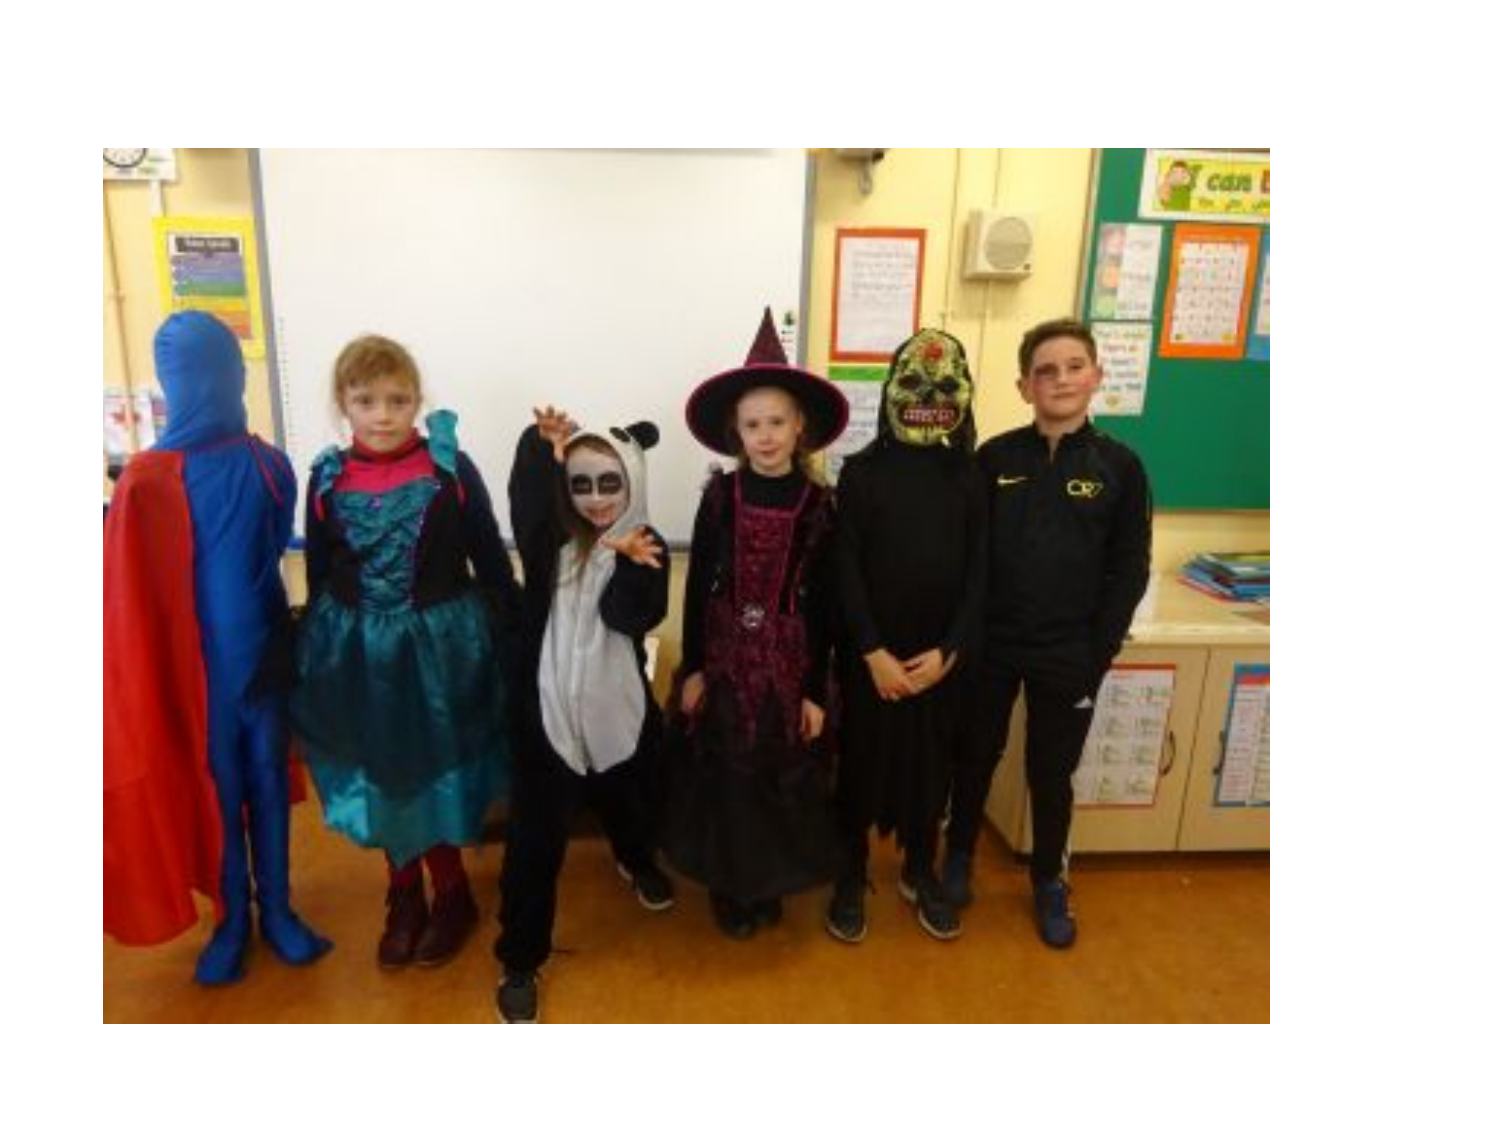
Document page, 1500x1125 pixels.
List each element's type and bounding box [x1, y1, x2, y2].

list [103, 148, 1270, 1024]
